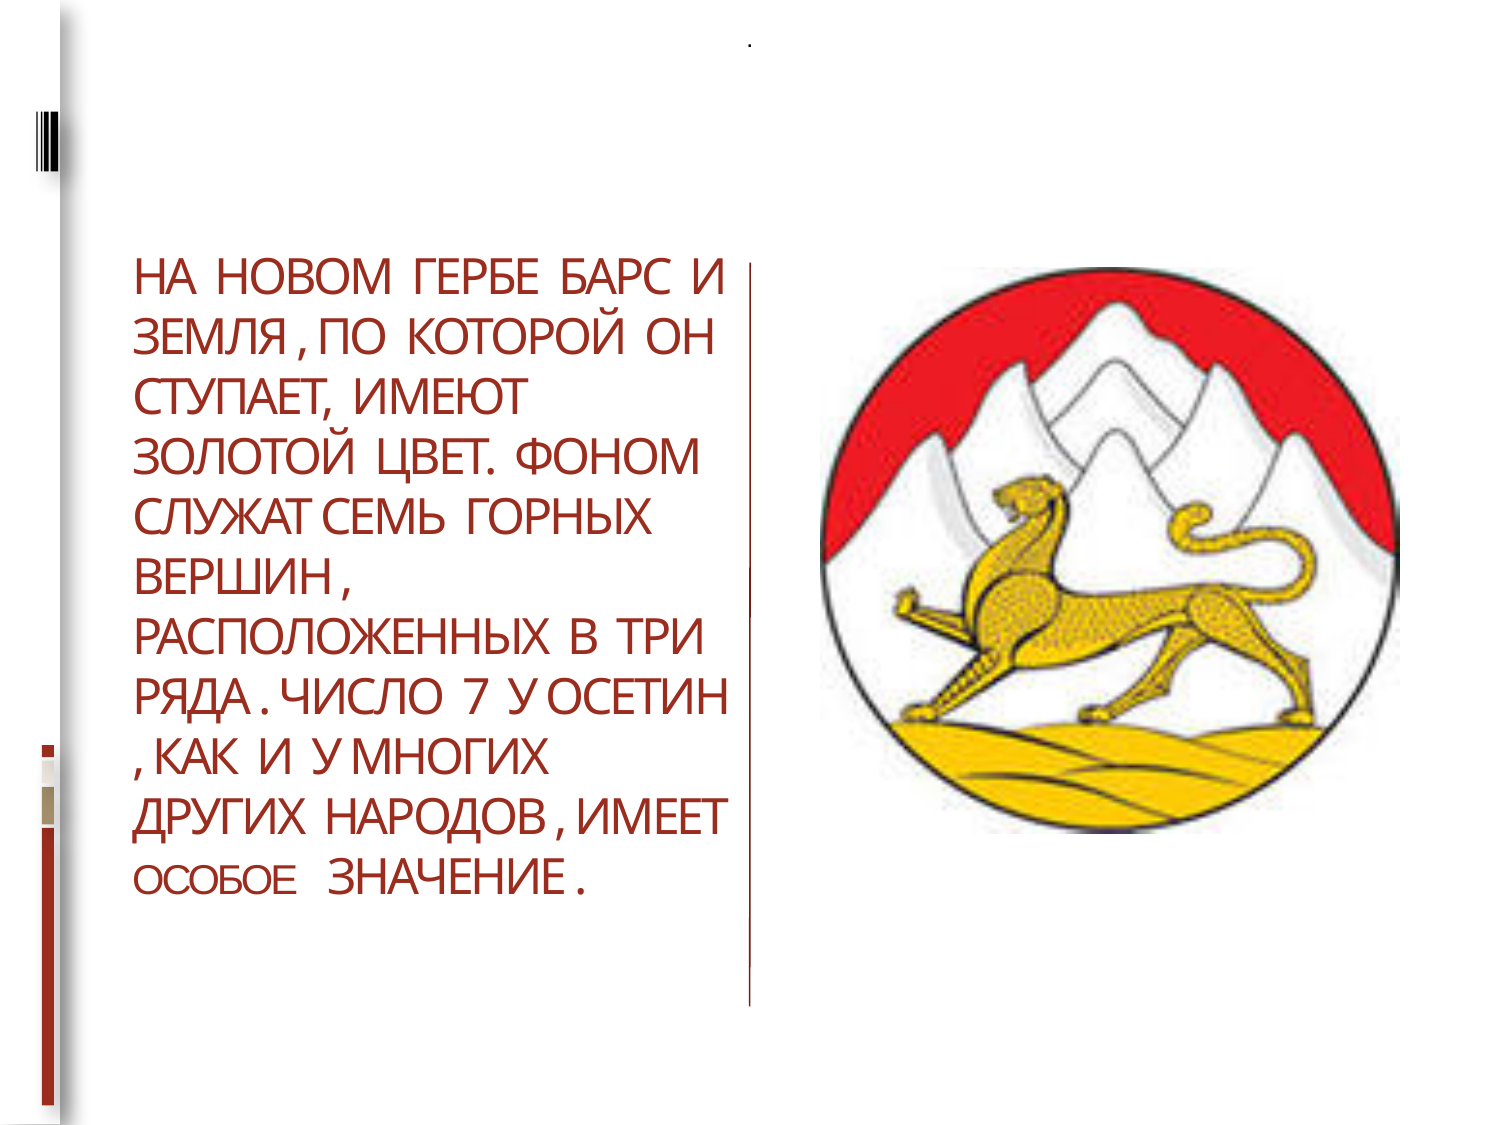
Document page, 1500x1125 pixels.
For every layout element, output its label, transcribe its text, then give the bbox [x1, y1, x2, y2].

title НА НОВОМ ГЕРБЕ БАРС И ЗЕМЛЯ , ПО КОТОРОЙ ОН СТУПАЕТ, ИМЕЮТ ЗОЛОТОЙ ЦВЕТ. ФОНОМ СЛУЖАТ СЕМЬ ГОРНЫХ ВЕРШИН , РАСПОЛОЖЕННЫХ В ТРИ РЯДА . ЧИСЛО 7 У ОСЕТИН , КАК И У МНОГИХ ДРУГИХ НАРОДОВ , ИМЕЕТ ОСОБОЕ ЗНАЧЕНИЕ . [117, 210, 750, 939]
text_box . [731, 15, 769, 60]
picture [820, 266, 1400, 835]
